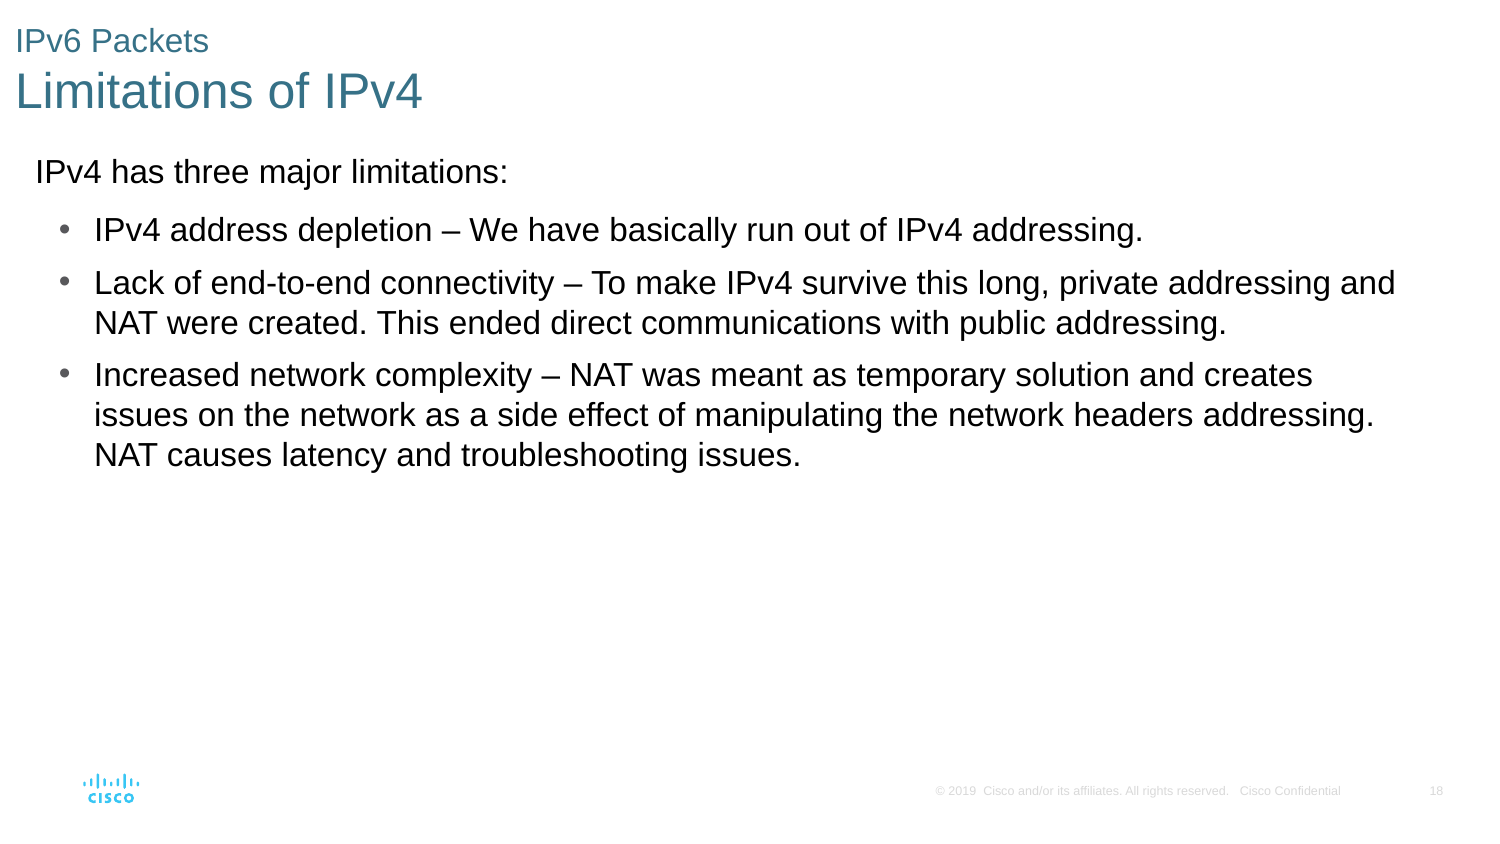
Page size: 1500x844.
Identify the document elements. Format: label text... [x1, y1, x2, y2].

title IPv6 Packets Limitations of IPv4 [0, 6, 1500, 131]
list IPv4 has three major limitations: IPv4 address depletion – We have basically run out of IPv4 addressing. Lack of end-to-end connectivity – To make IPv4 survive this long, private addressing and NAT were created. This ended direct communications with public addressing. Increased network complexity – NAT was meant as temporary solution and creates issues on the network as a side effect of manipulating the network headers addressing. NAT causes latency and troubleshooting issues. [20, 142, 1443, 729]
